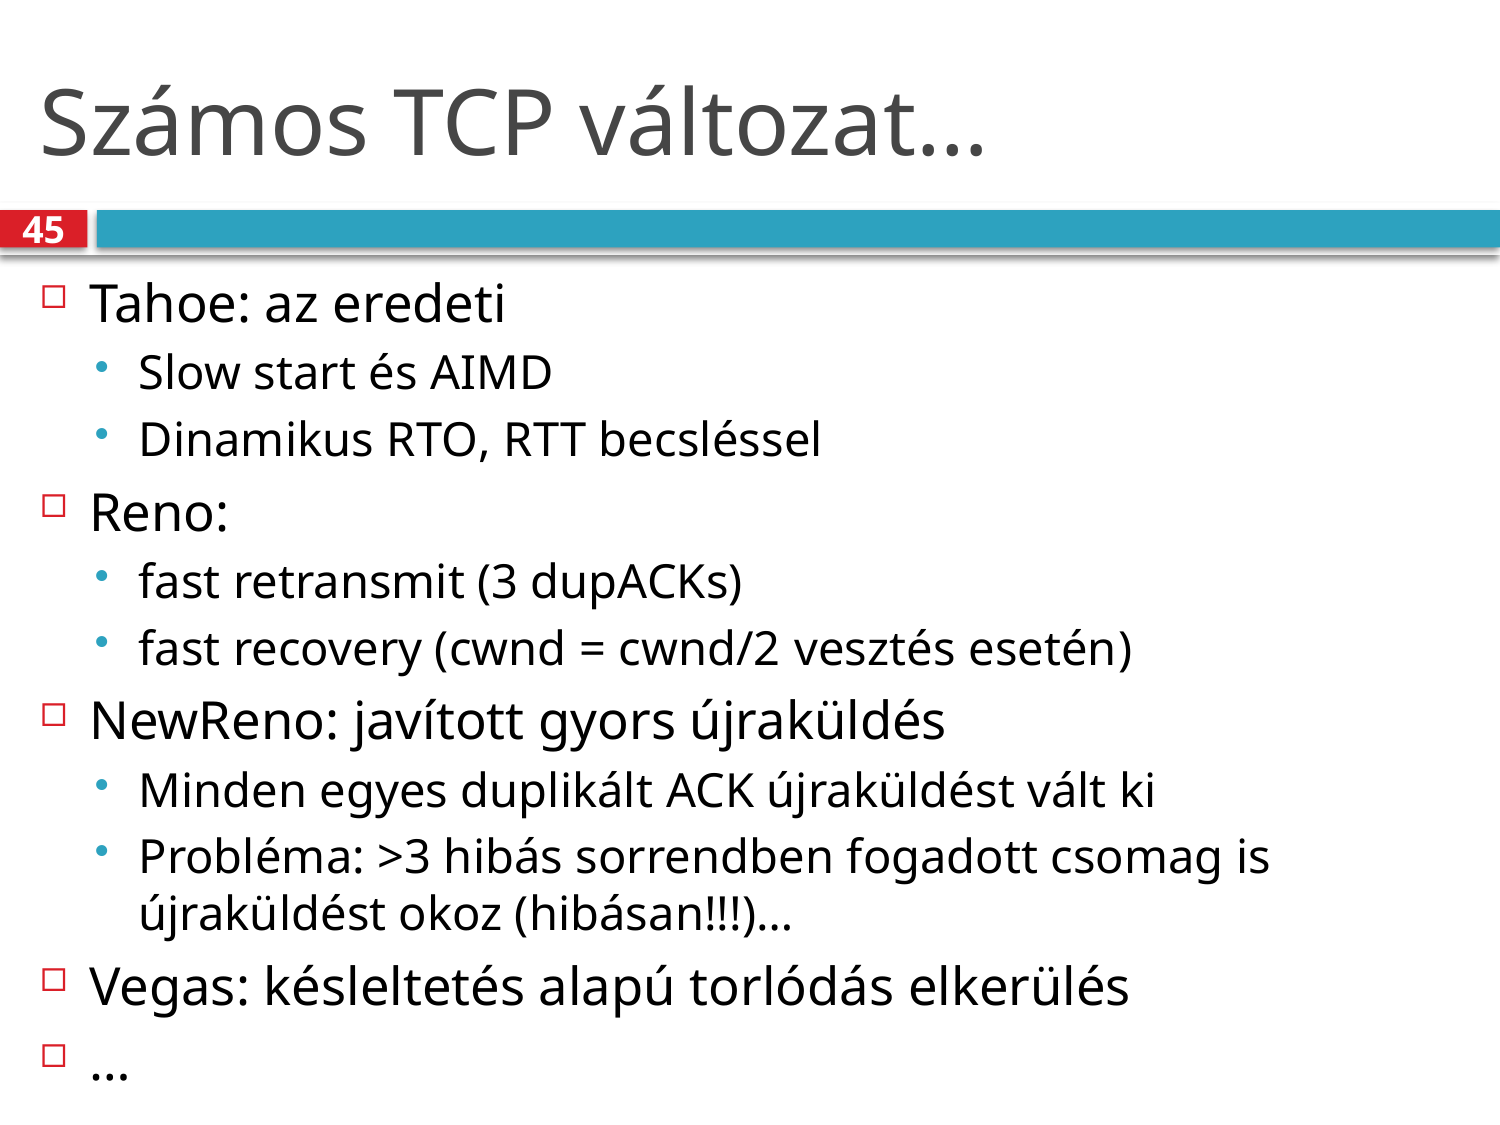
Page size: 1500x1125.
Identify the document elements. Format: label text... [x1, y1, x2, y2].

list Tahoe: az eredeti Slow start és AIMD Dinamikus RTO, RTT becsléssel Reno: fast retransmit (3 dupACKs) fast recovery (cwnd = cwnd/2 vesztés esetén) NewReno: javított gyors újraküldés Minden egyes duplikált ACK újraküldést vált ki Probléma: >3 hibás sorrendben fogadott csomag is újraküldést okoz (hibásan!!!)… Vegas: késleltetés alapú torlódás elkerülés … [24, 262, 1475, 1100]
slide_number 45 [0, 206, 88, 257]
title Számos TCP változat… [24, 37, 1475, 200]
